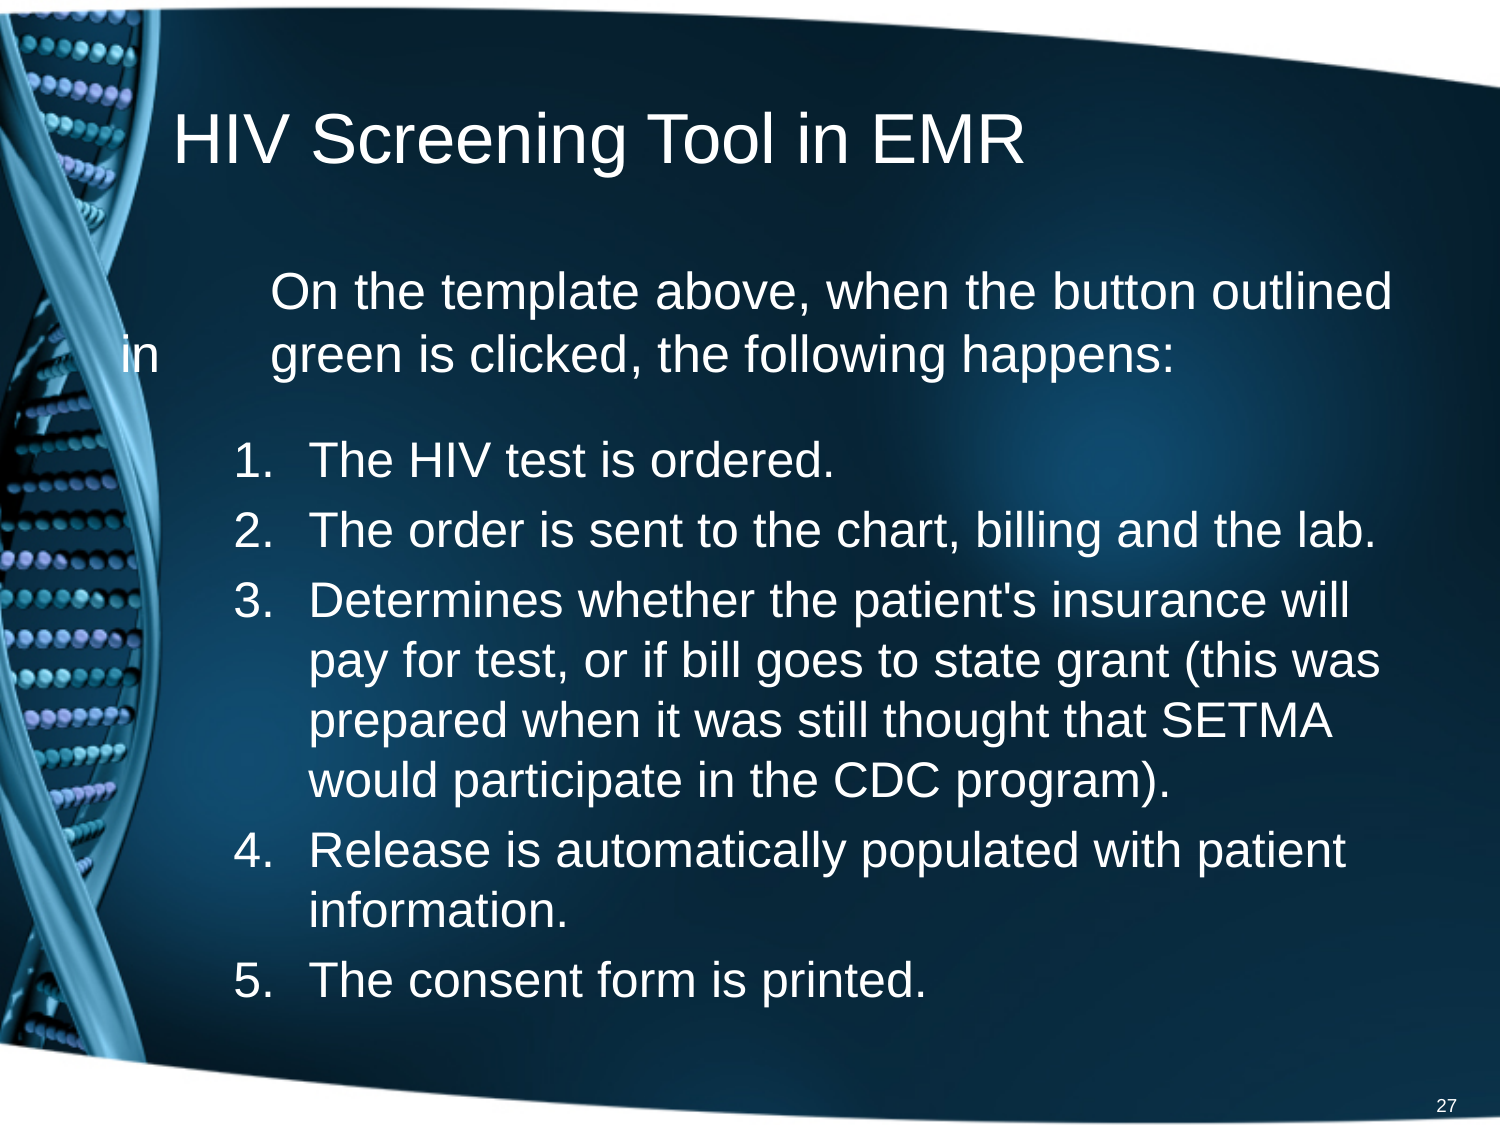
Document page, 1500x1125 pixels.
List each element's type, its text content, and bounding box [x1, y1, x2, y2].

picture [0, 0, 1500, 1125]
list On the template above, when the button outlined in green is clicked, the following happens: The HIV test is ordered. The order is sent to the chart, billing and the lab. Determines whether the patient's insurance will pay for test, or if bill goes to state grant (this was prepared when it was still thought that SETMA would participate in the CDC program). Release is automatically populated with patient information. The consent form is printed. [49, 250, 1445, 1038]
title HIV Screening Tool in EMR [157, 22, 1442, 249]
slide_number 27 [1159, 1086, 1473, 1125]
